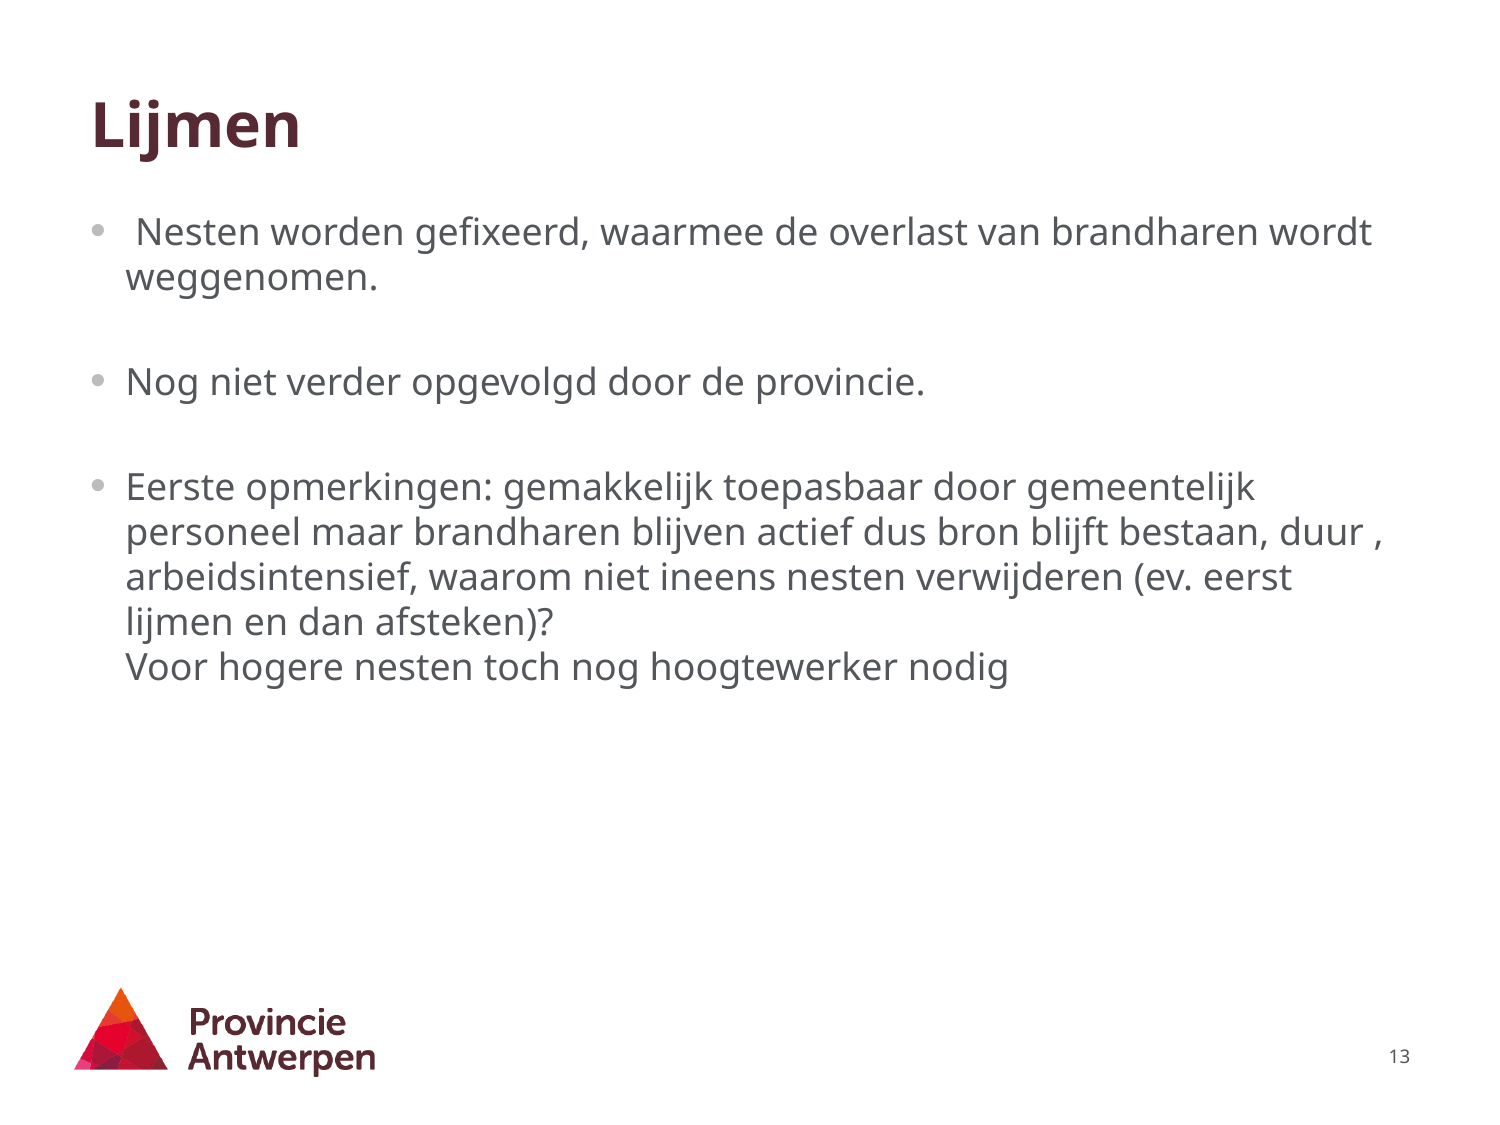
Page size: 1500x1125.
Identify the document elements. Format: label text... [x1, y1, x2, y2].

list Nesten worden gefixeerd, waarmee de overlast van brandharen wordt weggenomen. Nog niet verder opgevolgd door de provincie. Eerste opmerkingen: gemakkelijk toepasbaar door gemeentelijk personeel maar brandharen blijven actief dus bron blijft bestaan, duur , arbeidsintensief, waarom niet ineens nesten verwijderen (ev. eerst lijmen en dan afsteken)? Voor hogere nesten toch nog hoogtewerker nodig [74, 199, 1426, 938]
title Lijmen [74, 74, 1426, 171]
picture [73, 987, 375, 1077]
